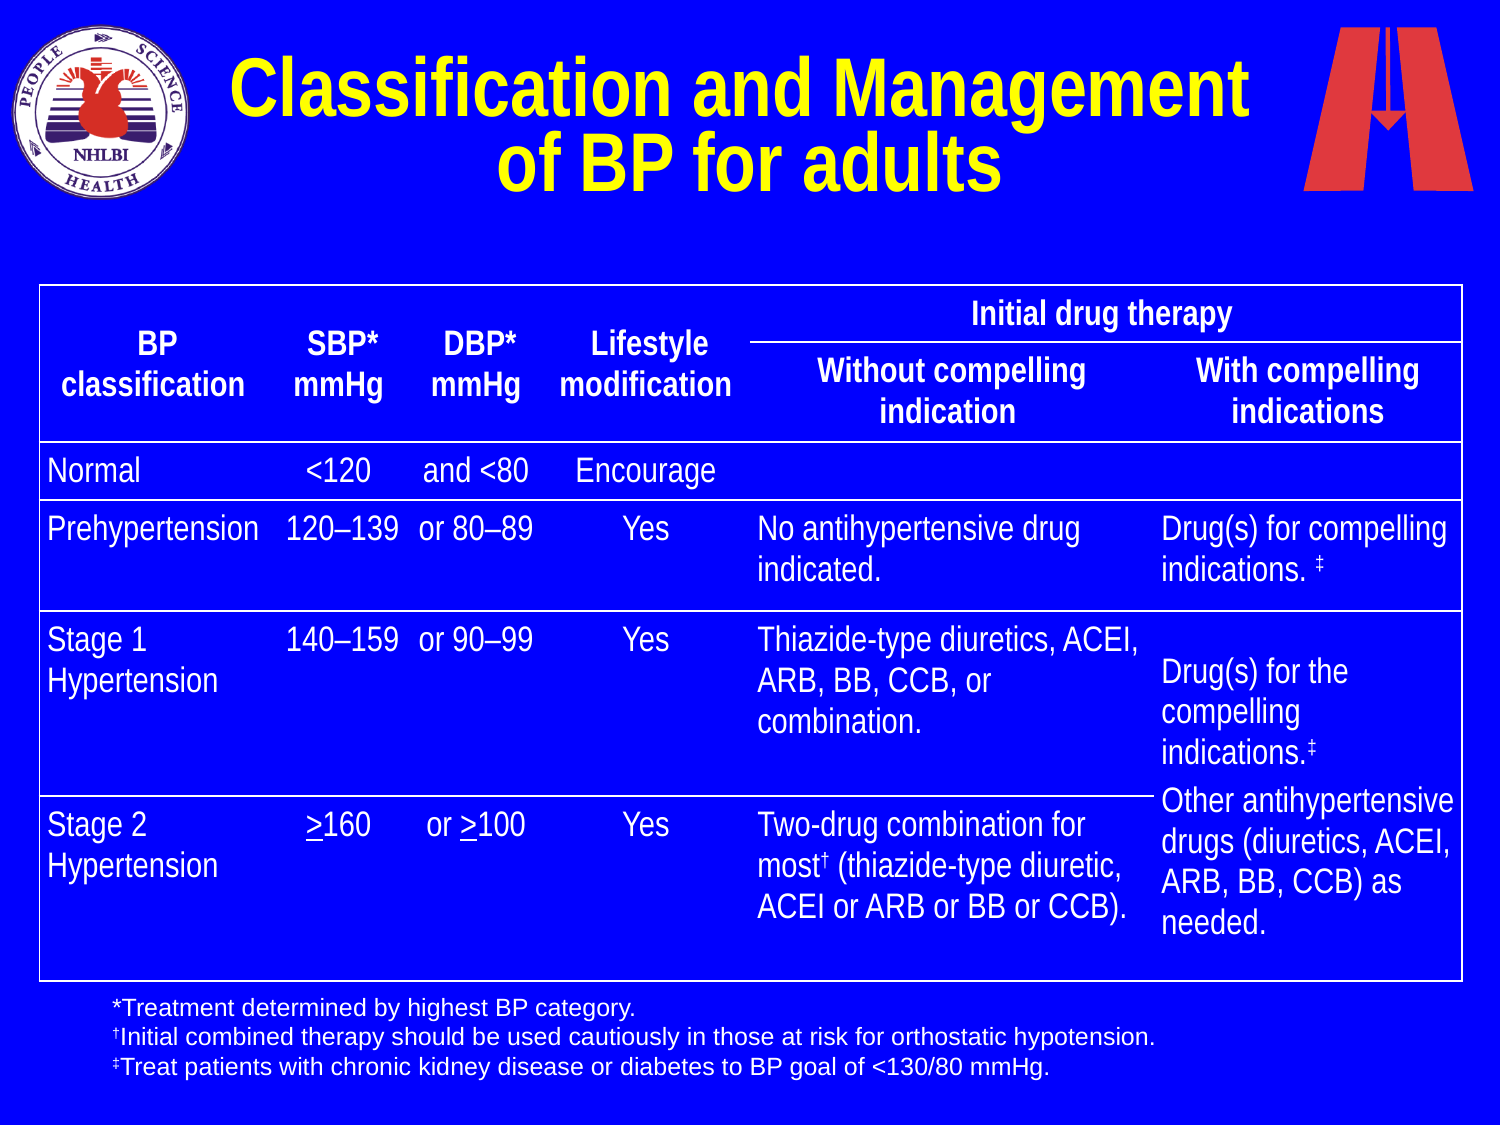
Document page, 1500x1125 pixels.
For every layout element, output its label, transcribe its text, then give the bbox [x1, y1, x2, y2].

table_header Lifestyle modification [550, 286, 750, 441]
title Classification and Management of BP for adults [112, 37, 1388, 225]
text_box *Treatment determined by highest BP category. †Initial combined therapy should be used cautiously in those at risk for orthostatic hypotension. ‡Treat patients with chronic kidney disease or diabetes to BP goal of <130/80 mmHg. [60, 983, 1264, 1089]
table_cell Yes [550, 501, 750, 610]
table_cell Without compelling indication [750, 343, 1154, 441]
table_header SBP* mmHg [275, 286, 410, 441]
table_cell and <80 [410, 443, 550, 499]
picture [11, 24, 190, 200]
table_cell or 90–99 [410, 612, 550, 795]
table_cell Encourage [550, 443, 750, 499]
table_cell Stage 2 Hypertension [40, 797, 275, 980]
table_cell [750, 443, 1154, 499]
table_header Initial drug therapy [750, 286, 1461, 341]
table_cell Stage 1 Hypertension [40, 612, 275, 795]
table_cell or >100 [410, 797, 550, 941]
text_box [61, 941, 1475, 1105]
table_cell Yes [550, 612, 750, 795]
table_cell With compelling indications [1154, 343, 1461, 441]
table_cell Drug(s) for the compelling indications.‡ Other antihypertensive drugs (diuretics, ACEI, ARB, BB, CCB) as needed. [1154, 612, 1461, 941]
table_cell >160 [275, 797, 410, 941]
table_cell 120–139 [275, 501, 410, 610]
table_cell Thiazide-type diuretics, ACEI, ARB, BB, CCB, or combination. [750, 612, 1154, 795]
table_header BP classification [40, 286, 275, 441]
table_cell Prehypertension [40, 501, 275, 610]
table_cell [1154, 443, 1461, 499]
table_header DBP* mmHg [410, 286, 550, 441]
table_cell <120 [275, 443, 410, 499]
table_cell No antihypertensive drug indicated. [750, 501, 1154, 610]
table_cell or 80–89 [410, 501, 550, 610]
table_cell Drug(s) for compelling indications. ‡ [1154, 501, 1461, 610]
table_cell Normal [40, 443, 275, 499]
table_cell Yes [550, 797, 750, 941]
table_cell 140–159 [275, 612, 410, 795]
table_cell Two-drug combination for most† (thiazide-type diuretic, ACEI or ARB or BB or CCB). [750, 797, 1154, 941]
